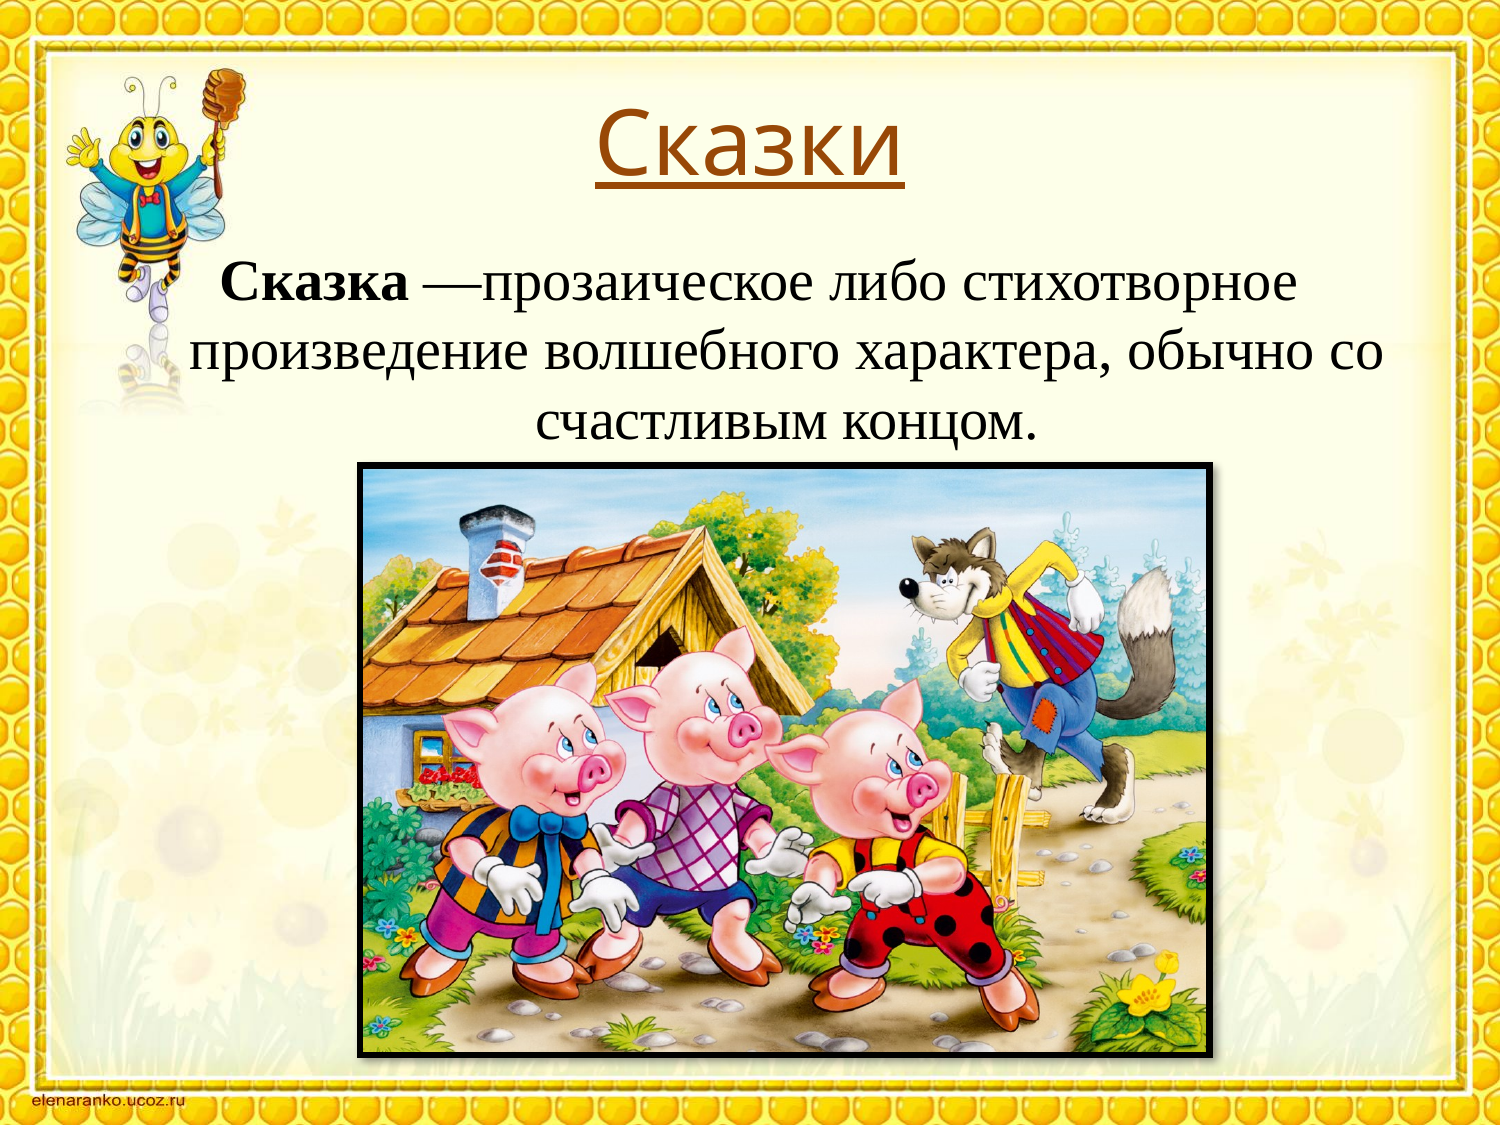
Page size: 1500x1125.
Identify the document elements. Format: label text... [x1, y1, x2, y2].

picture [0, 0, 1500, 1125]
list Сказка —прозаическое либо стихотворное произведение волшебного характера, обычно со счастливым концом. [58, 234, 1461, 462]
title Сказки [75, 45, 1425, 233]
